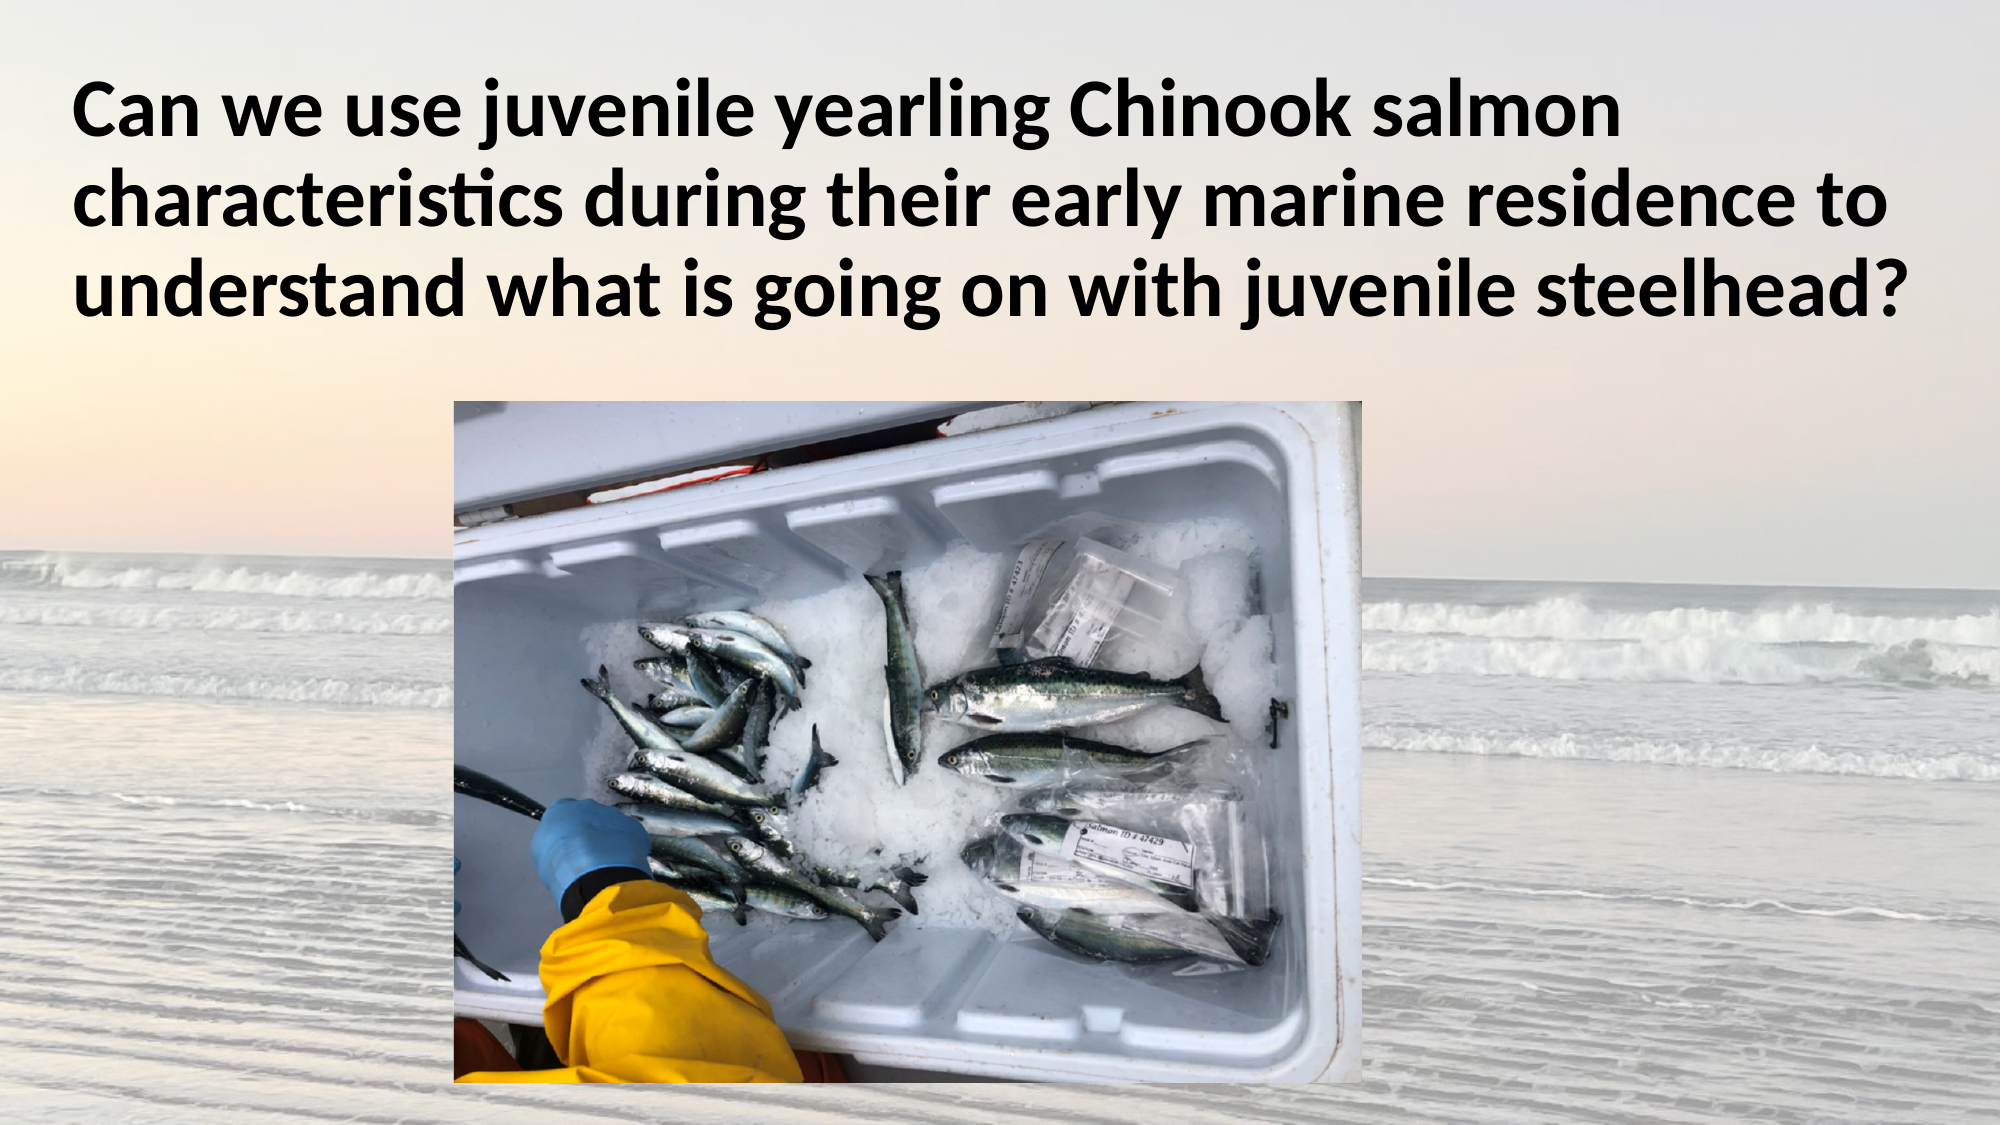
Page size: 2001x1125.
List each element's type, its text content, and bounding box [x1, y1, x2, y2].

picture [455, 287, 1361, 1125]
text_box Can we use juvenile yearling Chinook salmon characteristics during their early marine residence to understand what is going on with juvenile steelhead? [57, 90, 1949, 309]
